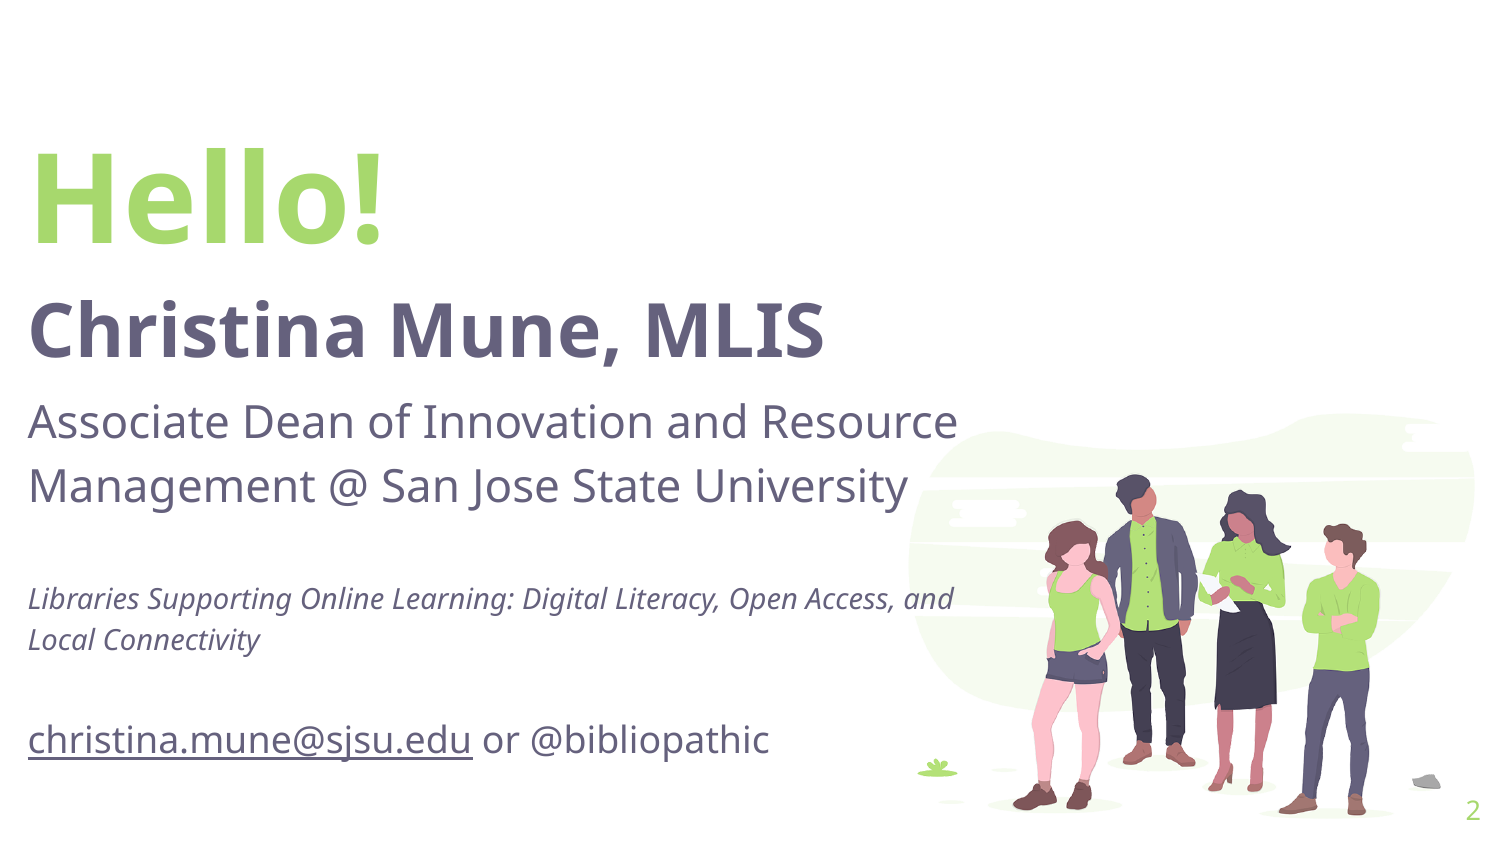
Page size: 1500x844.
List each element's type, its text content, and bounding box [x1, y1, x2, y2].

title Hello! [27, 78, 814, 268]
picture [908, 413, 1475, 819]
subtitle Christina Mune, MLIS Associate Dean of Innovation and Resource Management @ San Jose State University Libraries Supporting Online Learning: Digital Literacy, Open Access, and Local Connectivity christina.mune@sjsu.edu or @bibliopathic [27, 268, 977, 786]
slide_number 2 [1391, 779, 1482, 844]
